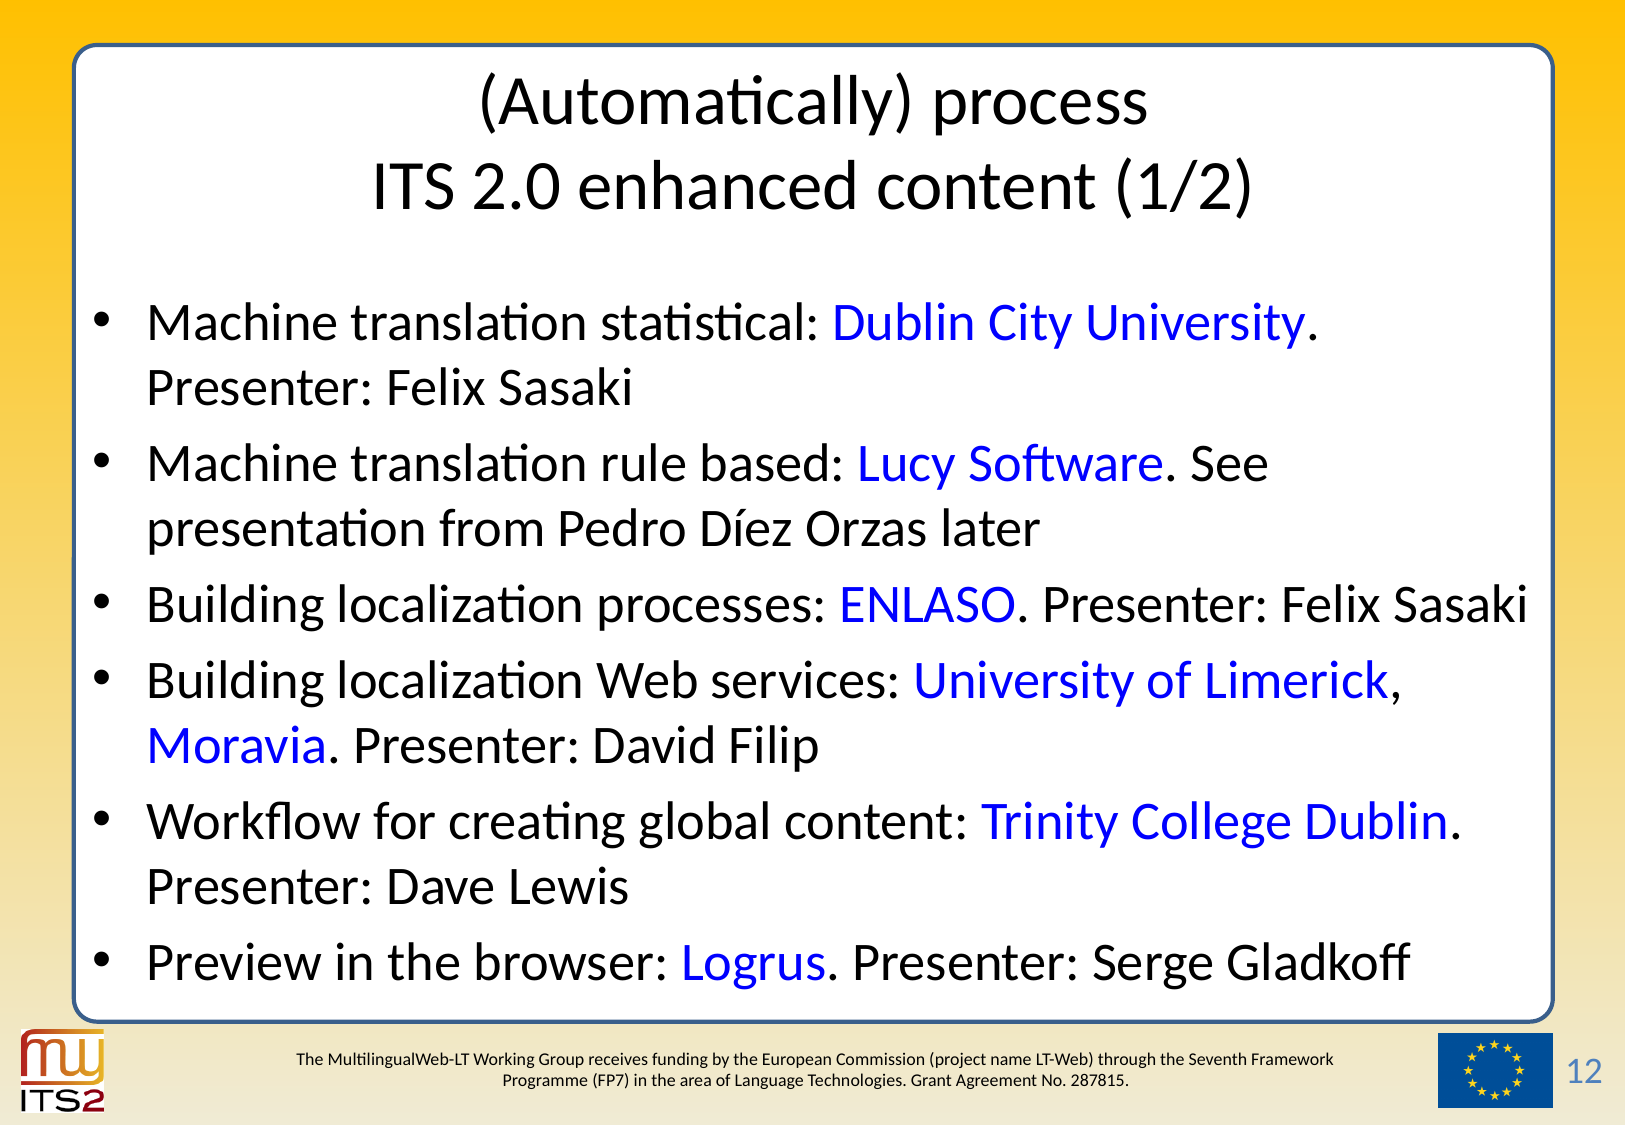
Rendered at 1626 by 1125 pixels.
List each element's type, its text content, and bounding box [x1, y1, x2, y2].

list Machine translation statistical: Dublin City University. Presenter: Felix Sasaki Machine translation rule based: Lucy Software. See presentation from Pedro Díez Orzas later Building localization processes: ENLASO. Presenter: Felix Sasaki Building localization Web services: University of Limerick, Moravia. Presenter: David Filip Workflow for creating global content: Trinity College Dublin. Presenter: Dave Lewis Preview in the browser: Logrus. Presenter: Serge Gladkoff [76, 278, 1553, 1036]
slide_number 12 [1561, 1044, 1625, 1105]
title (Automatically) process ITS 2.0 enhanced content (1/2) [76, 45, 1552, 233]
picture [21, 1029, 104, 1113]
picture [1438, 1036, 1553, 1108]
